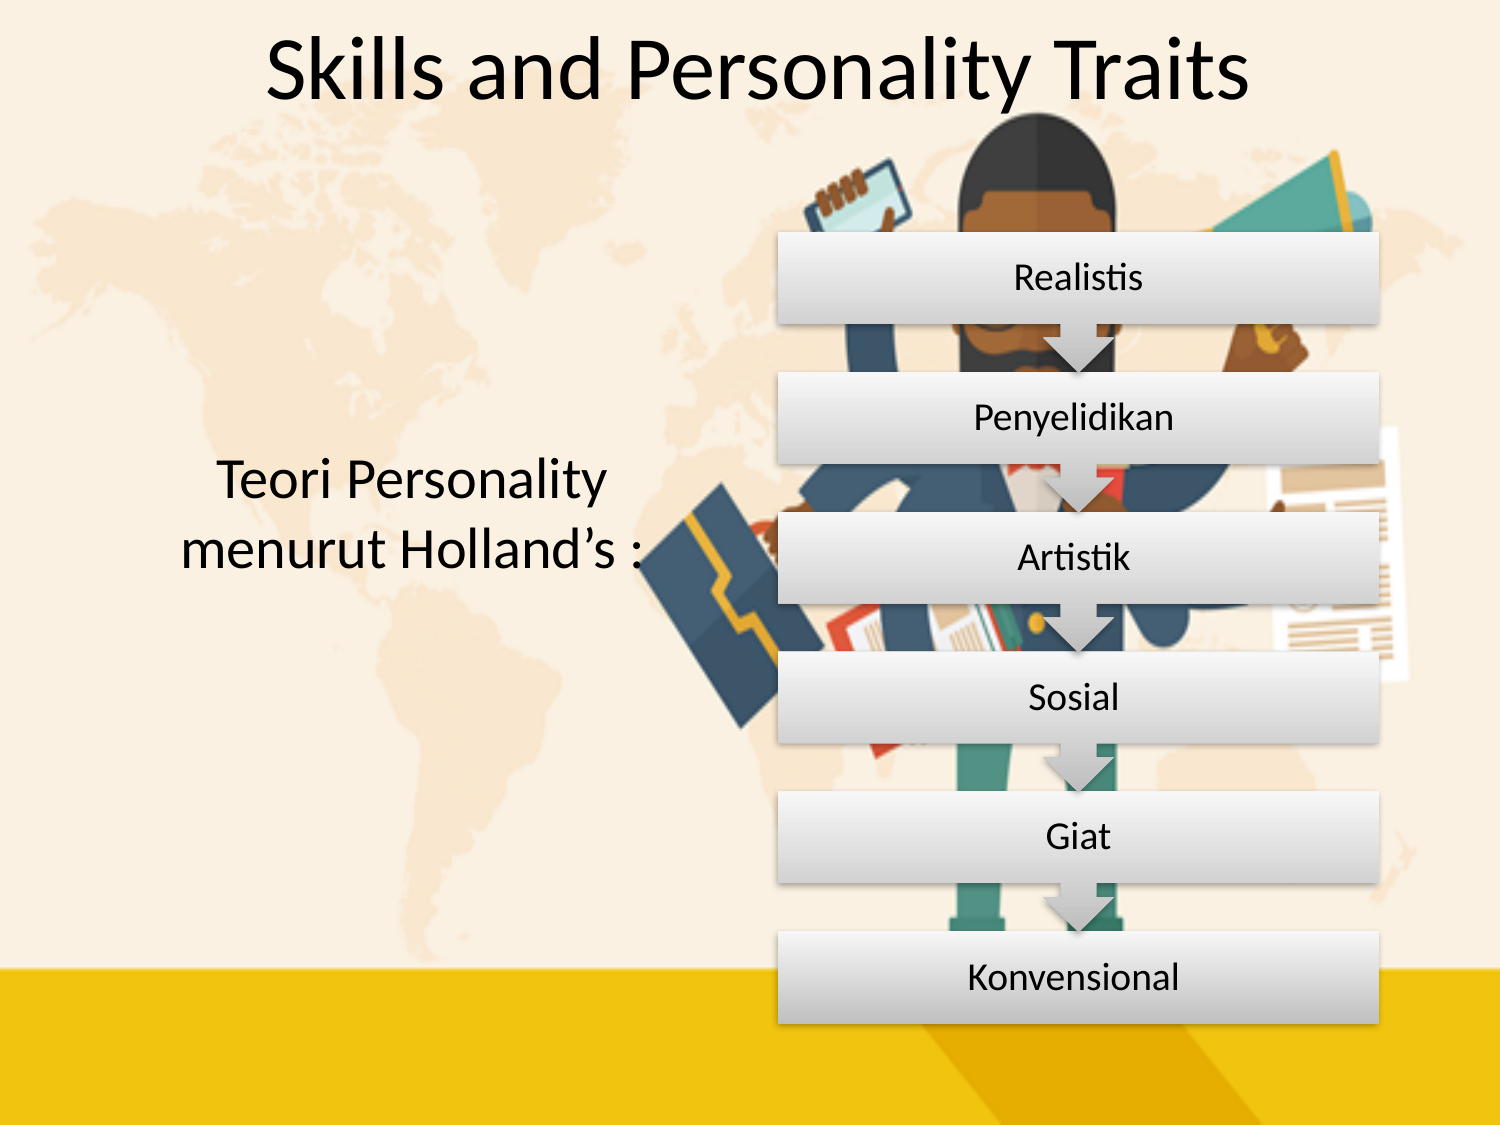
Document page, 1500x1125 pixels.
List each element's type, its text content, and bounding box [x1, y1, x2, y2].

picture [0, 0, 1500, 1125]
list Teori Personality menurut Holland’s : [103, 432, 722, 1014]
title Skills and Personality Traits [112, 1, 1406, 127]
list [777, 231, 1380, 1024]
